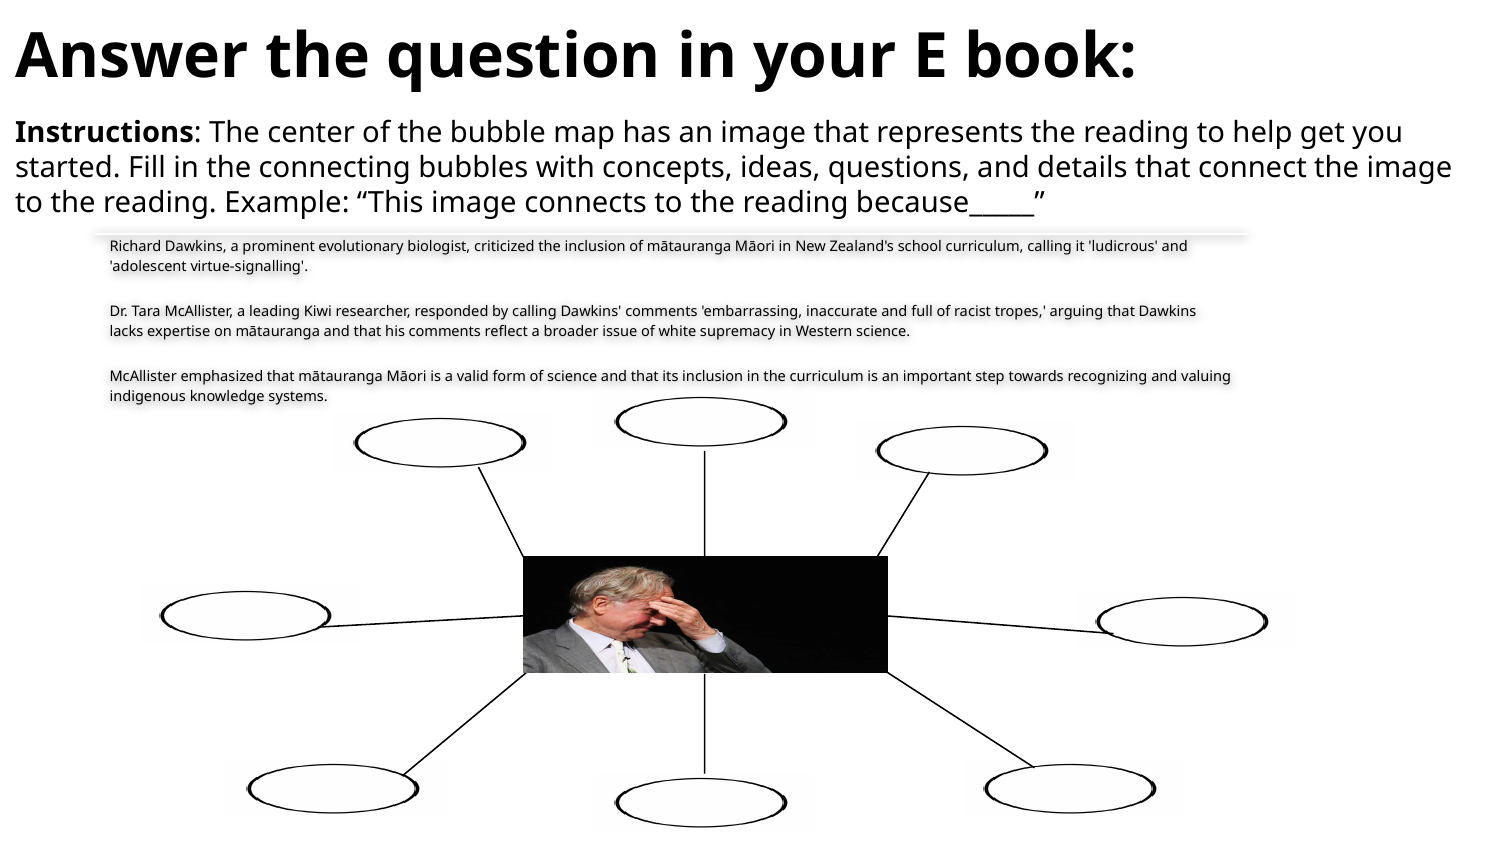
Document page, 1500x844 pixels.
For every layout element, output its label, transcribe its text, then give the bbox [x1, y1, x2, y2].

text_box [887, 672, 1035, 768]
picture [594, 773, 815, 833]
picture [855, 421, 1076, 481]
picture [523, 555, 888, 673]
picture [594, 392, 815, 452]
picture [333, 413, 554, 473]
text_box Instructions: The center of the bubble map has an image that represents the reading to help get you started. Fill in the connecting bubbles with concepts, ideas, questions, and details that connect the image to the reading. Example: “This image connects to the reading because_____” [0, 105, 1500, 234]
picture [963, 759, 1184, 819]
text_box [402, 670, 529, 777]
picture [1075, 592, 1296, 651]
picture [225, 759, 447, 819]
text_box Answer the question in your E book: [0, 0, 1500, 105]
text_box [891, 615, 1114, 634]
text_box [877, 471, 930, 557]
picture [138, 586, 359, 646]
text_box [478, 466, 526, 562]
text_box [318, 615, 518, 628]
